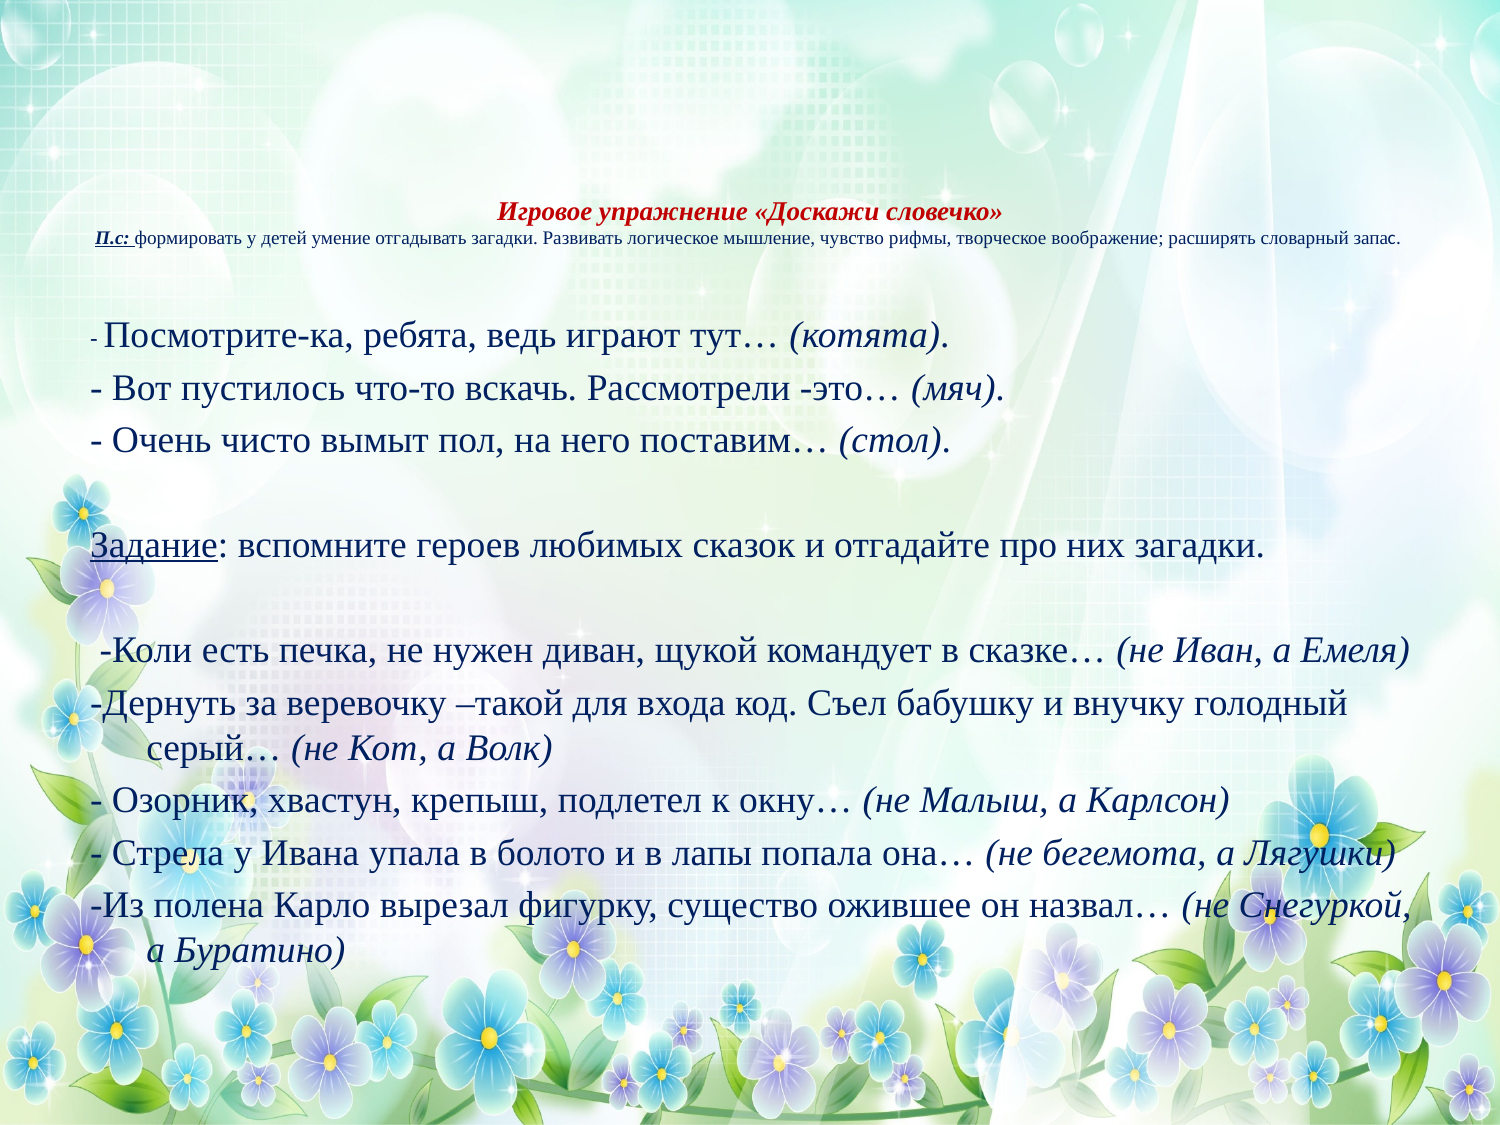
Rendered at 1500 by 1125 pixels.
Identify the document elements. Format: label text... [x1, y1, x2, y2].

list - Посмотрите-ка, ребята, ведь играют тут… (котята). - Вот пустилось что-то вскачь. Рассмотрели -это… (мяч). - Очень чисто вымыт пол, на него поставим… (стол). Задание: вспомните героев любимых сказок и отгадайте про них загадки. -Коли есть печка, не нужен диван, щукой командует в сказке… (не Иван, а Емеля) -Дернуть за веревочку –такой для входа код. Съел бабушку и внучку голодный серый… (не Кот, а Волк) - Озорник, хвастун, крепыш, подлетел к окну… (не Малыш, а Карлсон) - Стрела у Ивана упала в болото и в лапы попала она… (не бегемота, а Лягушки) -Из полена Карло вырезал фигурку, существо ожившее он назвал… (не Снегуркой, а Буратино) [75, 302, 1447, 1035]
picture [0, 0, 1500, 1125]
title Игровое упражнение «Доскажи словечко» П.с: формировать у детей умение отгадывать загадки. Развивать логическое мышление, чувство рифмы, творческое воображение; расширять словарный запас. [75, 172, 1425, 302]
